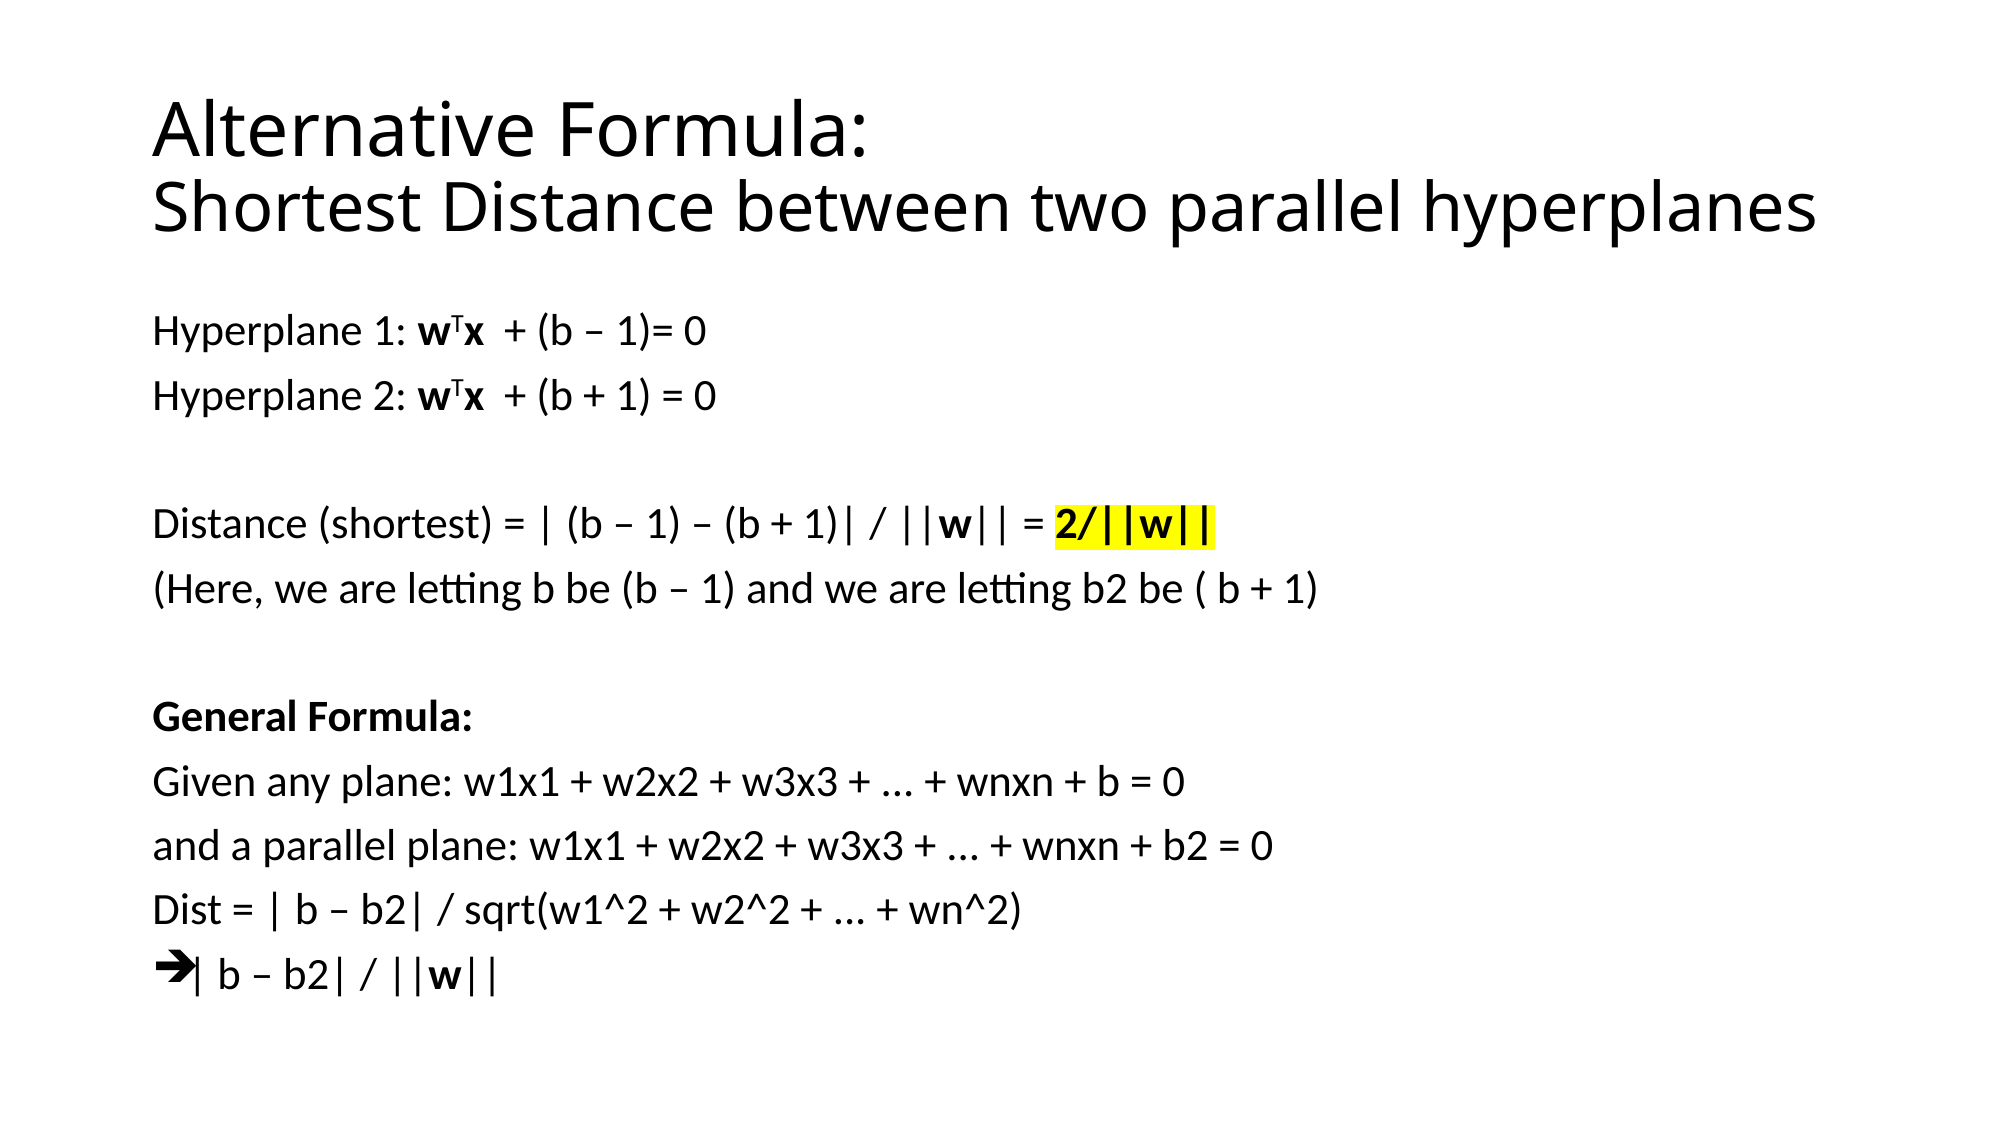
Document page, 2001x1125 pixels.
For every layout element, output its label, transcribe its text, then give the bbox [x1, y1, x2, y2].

title Alternative Formula: Shortest Distance between two parallel hyperplanes [137, 59, 1863, 278]
list Hyperplane 1: wTx + (b – 1)= 0 Hyperplane 2: wTx + (b + 1) = 0 Distance (shortest) = | (b – 1) – (b + 1)| / ||w|| = 2/||w|| (Here, we are letting b be (b – 1) and we are letting b2 be ( b + 1) General Formula: Given any plane: w1x1 + w2x2 + w3x3 + ... + wnxn + b = 0 and a parallel plane: w1x1 + w2x2 + w3x3 + ... + wnxn + b2 = 0 Dist = | b – b2| / sqrt(w1^2 + w2^2 + ... + wn^2) | b – b2| / ||w|| [137, 299, 1863, 1014]
